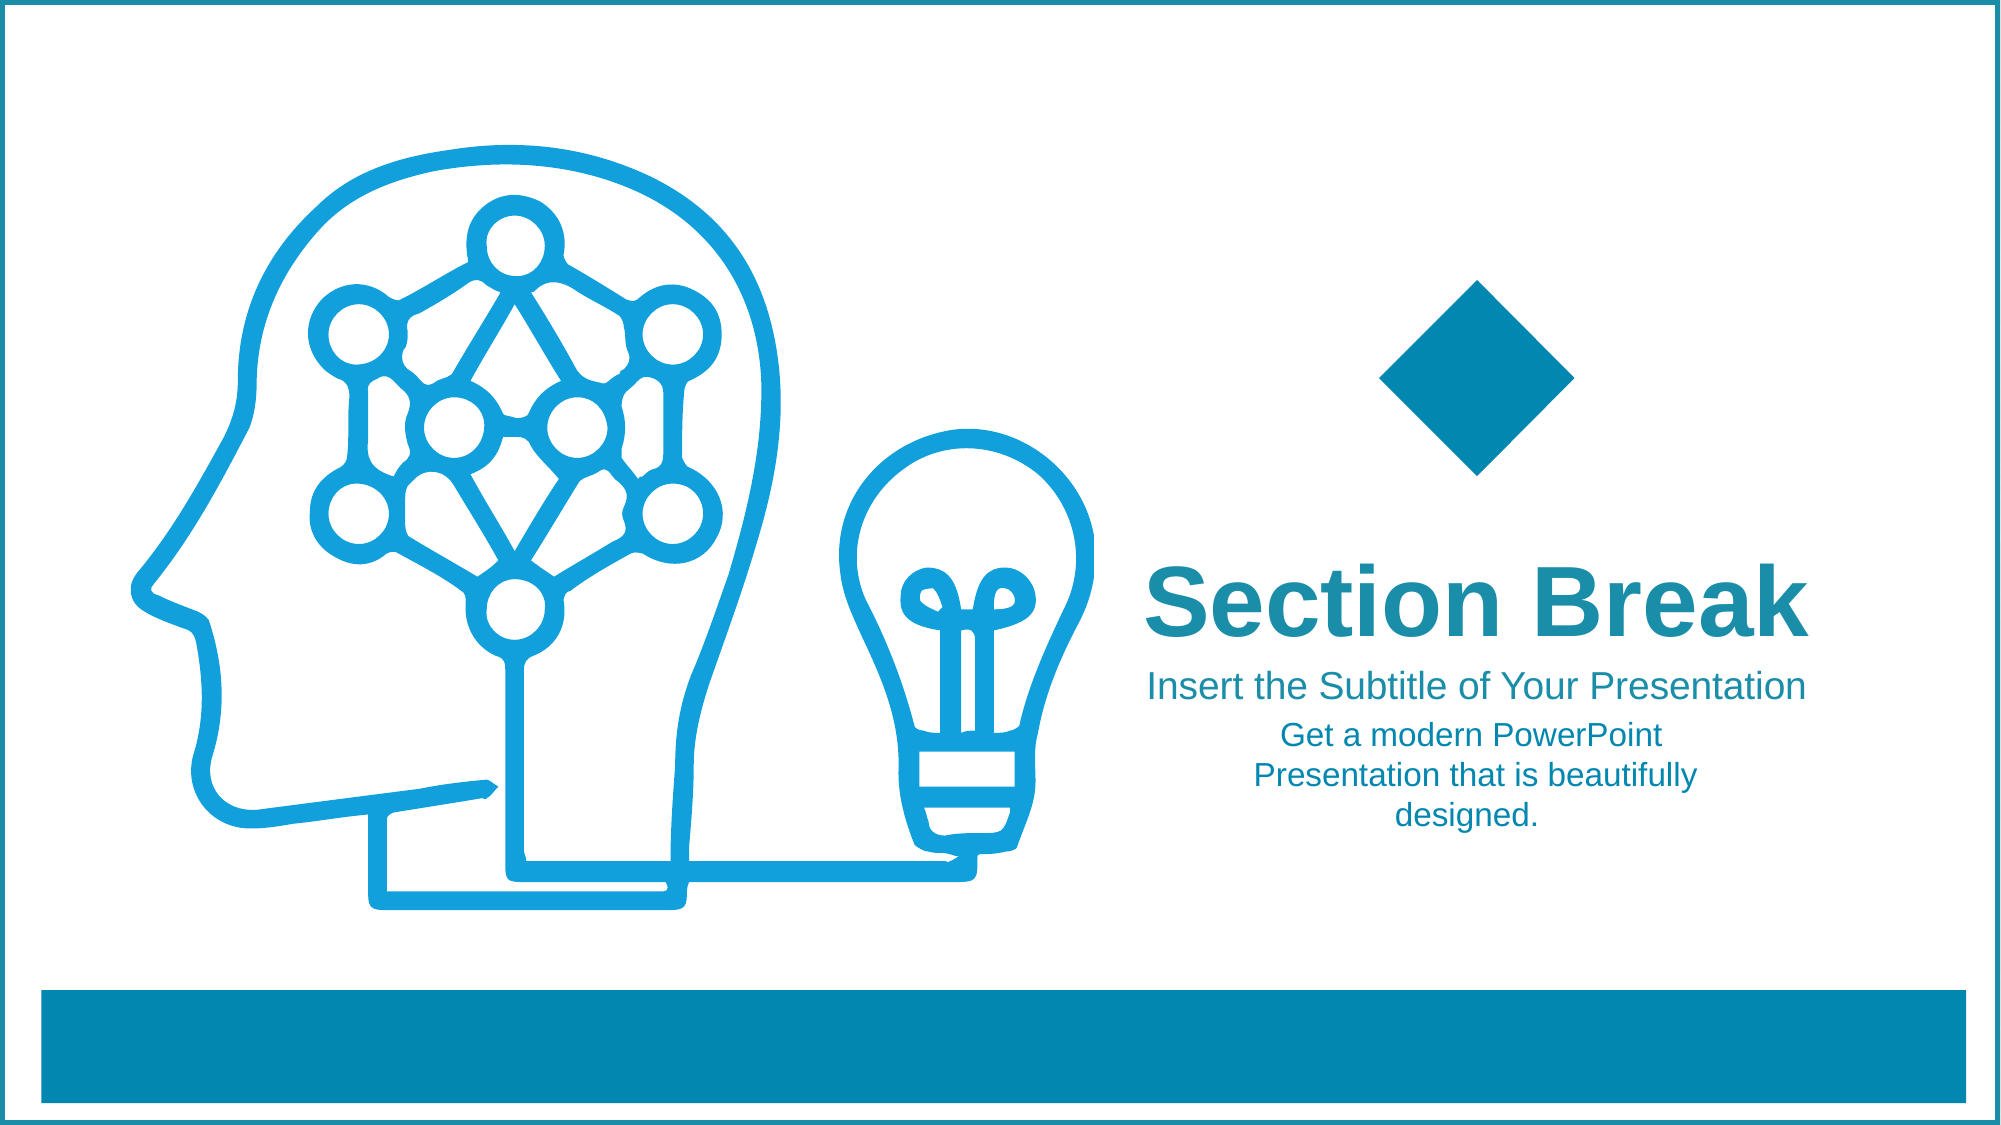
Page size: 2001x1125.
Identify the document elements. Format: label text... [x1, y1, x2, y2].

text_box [1128, 527, 1916, 716]
picture [920, 752, 1014, 786]
picture [403, 281, 499, 384]
text_box [40, 989, 1967, 1104]
picture [533, 283, 629, 383]
picture [472, 438, 557, 549]
picture [1479, 280, 1574, 375]
picture [622, 378, 663, 477]
picture [329, 305, 388, 364]
picture [472, 307, 560, 417]
picture [329, 484, 388, 543]
picture [643, 305, 702, 364]
picture [921, 589, 941, 610]
picture [1378, 280, 1574, 477]
picture [406, 473, 497, 575]
picture [643, 484, 702, 543]
text_box [0, 0, 2000, 1125]
picture [425, 398, 484, 457]
picture [152, 165, 761, 891]
picture [995, 589, 1014, 609]
picture [130, 585, 1094, 913]
picture [533, 470, 626, 575]
picture [487, 216, 544, 275]
picture [858, 449, 1075, 732]
picture [962, 630, 974, 731]
picture [925, 808, 1009, 835]
picture [548, 398, 607, 457]
picture [487, 580, 544, 639]
text_box Get a modern PowerPoint Presentation that is beautifully designed. [1235, 716, 1717, 841]
picture [130, 143, 1094, 861]
picture [368, 377, 409, 475]
